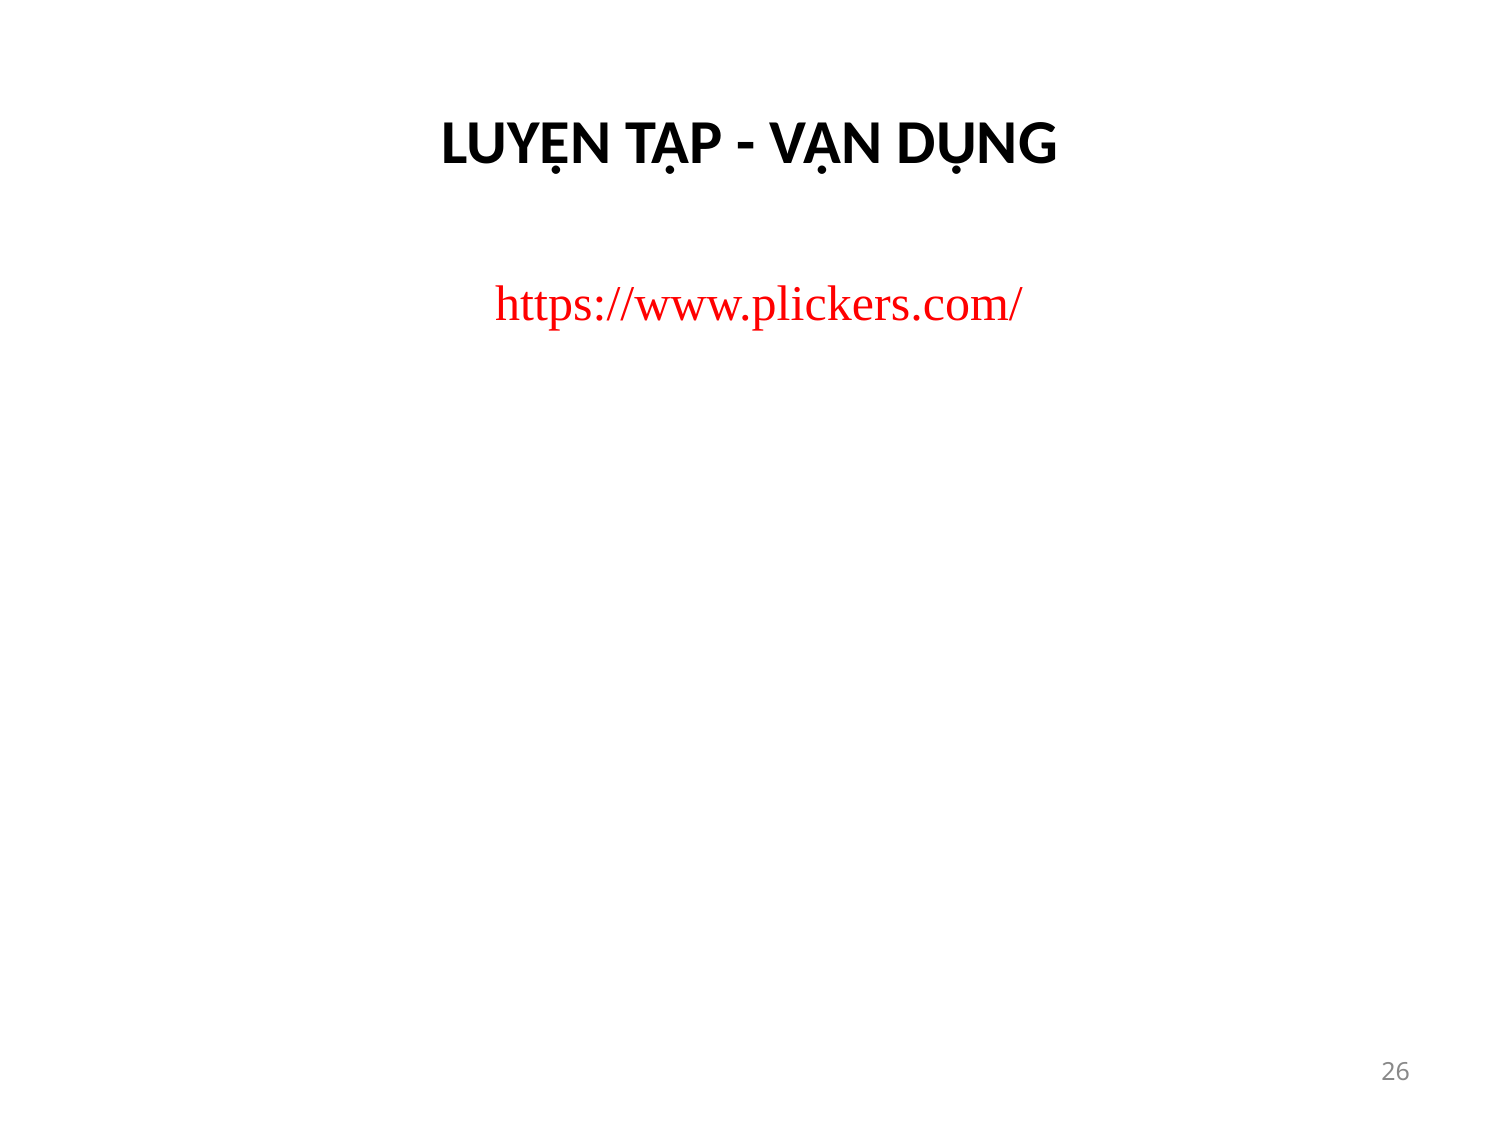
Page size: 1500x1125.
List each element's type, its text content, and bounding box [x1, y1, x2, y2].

list https://www.plickers.com/ [75, 262, 1425, 1005]
title LUYỆN TẬP - VẬN DỤNG [75, 45, 1425, 233]
slide_number 26 [1074, 1042, 1425, 1103]
